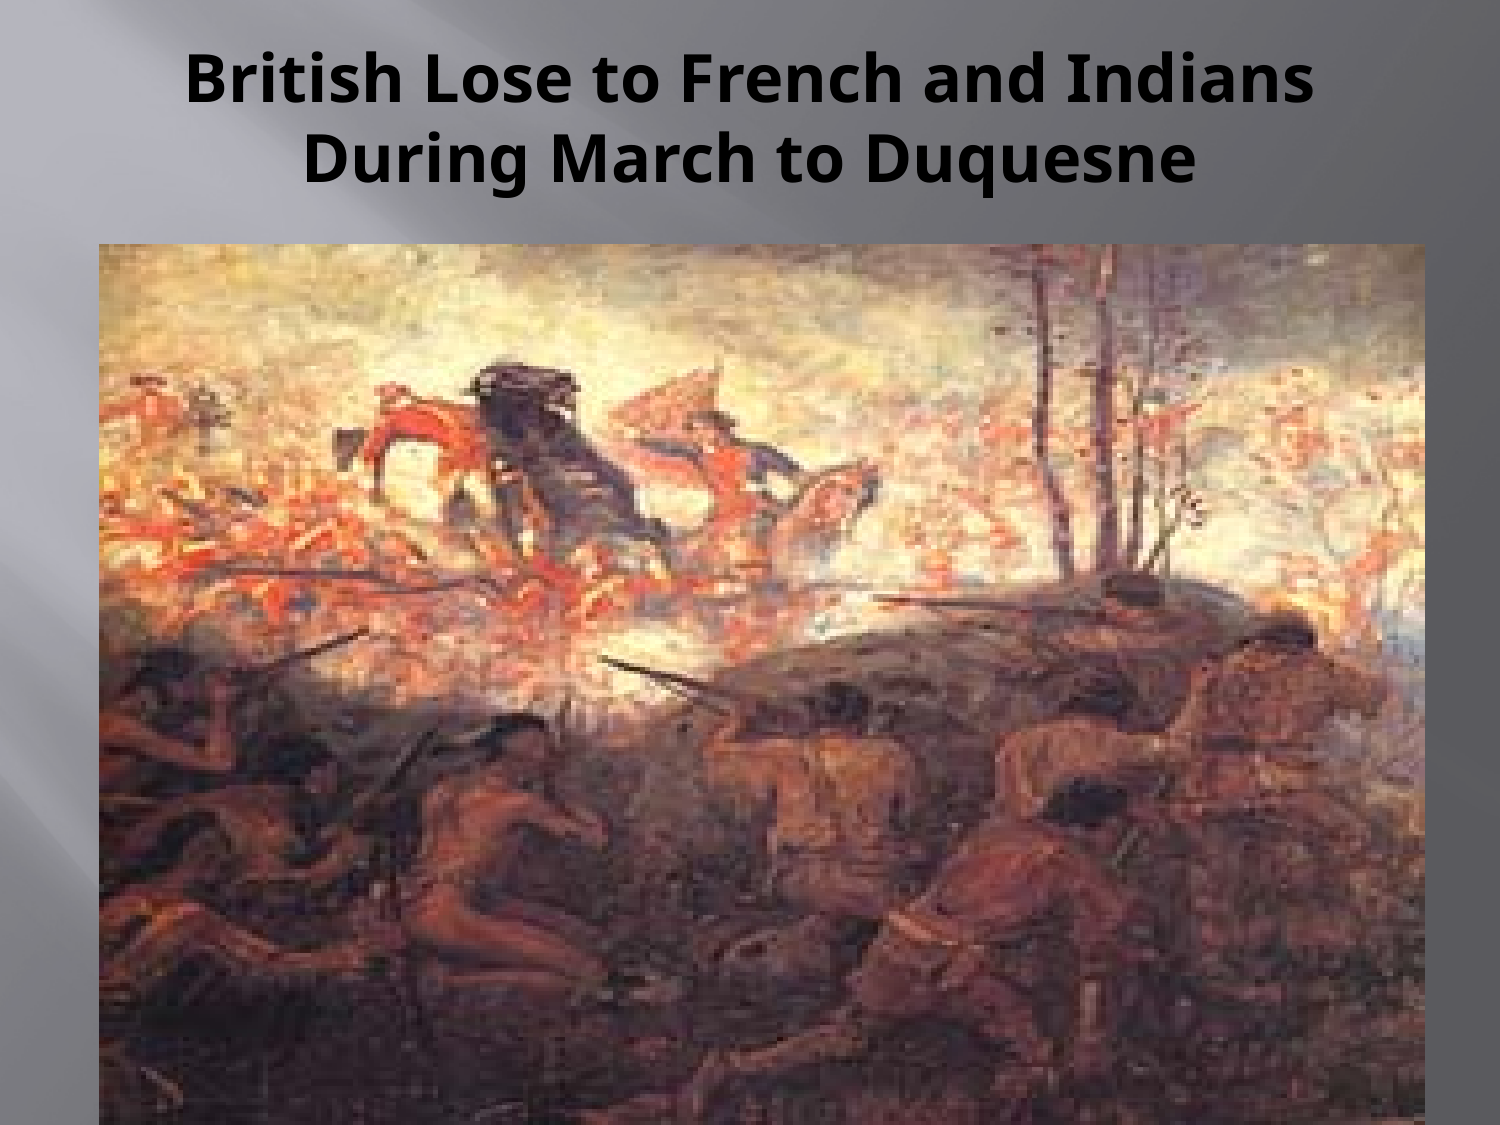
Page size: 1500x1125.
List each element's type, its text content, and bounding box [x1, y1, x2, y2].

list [99, 244, 1426, 1125]
title British Lose to French and Indians During March to Duquesne [75, 0, 1425, 233]
